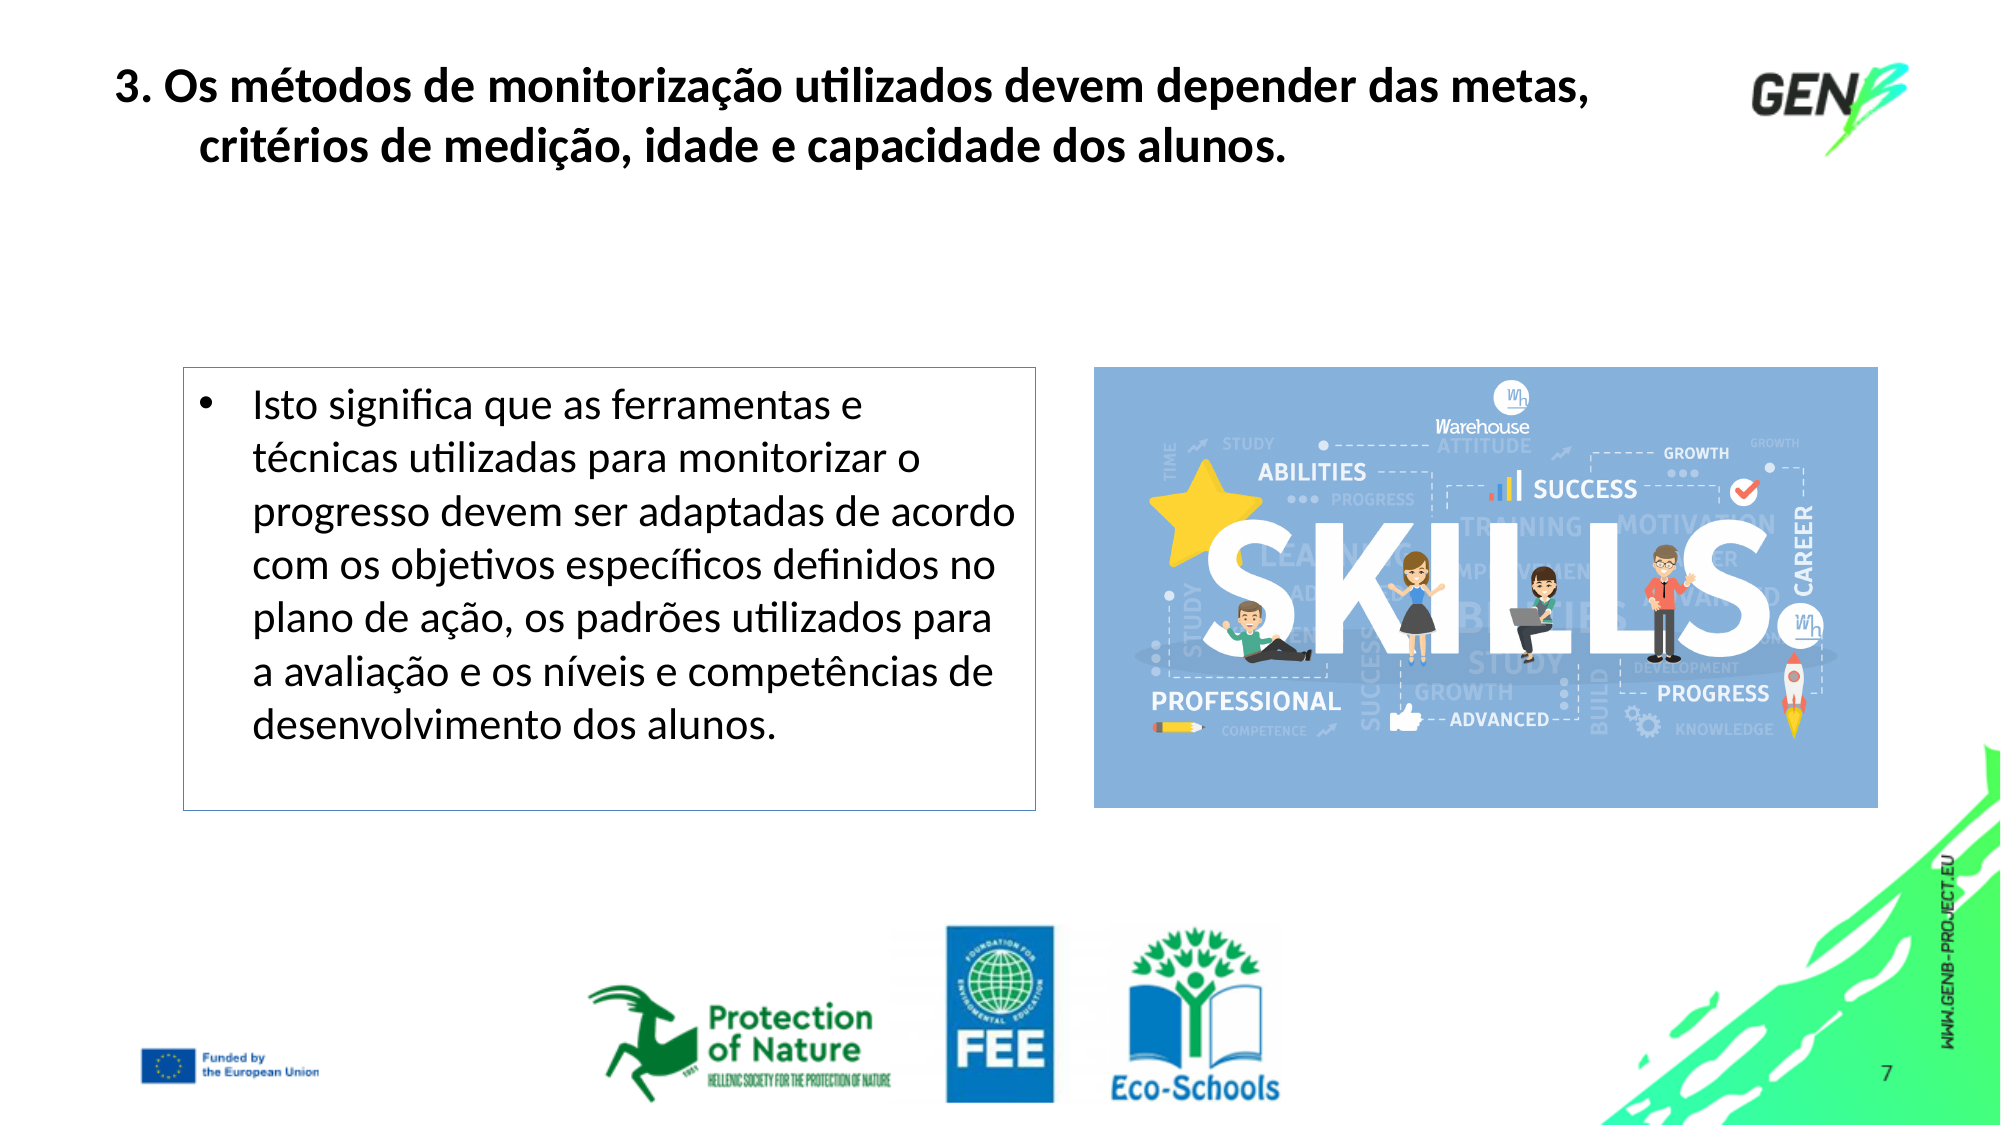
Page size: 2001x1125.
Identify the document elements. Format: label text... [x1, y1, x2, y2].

list Isto significa que as ferramentas e técnicas utilizadas para monitorizar o progresso devem ser adaptadas de acordo com os objetivos específicos definidos no plano de ação, os padrões utilizados para a avaliação e os níveis e competências de desenvolvimento dos alunos. [183, 367, 1036, 811]
picture [0, 0, 2001, 1125]
text_box 3. Os métodos de monitorização utilizados devem depender das metas, critérios de medição, idade e capacidade dos alunos. [99, 45, 1652, 233]
